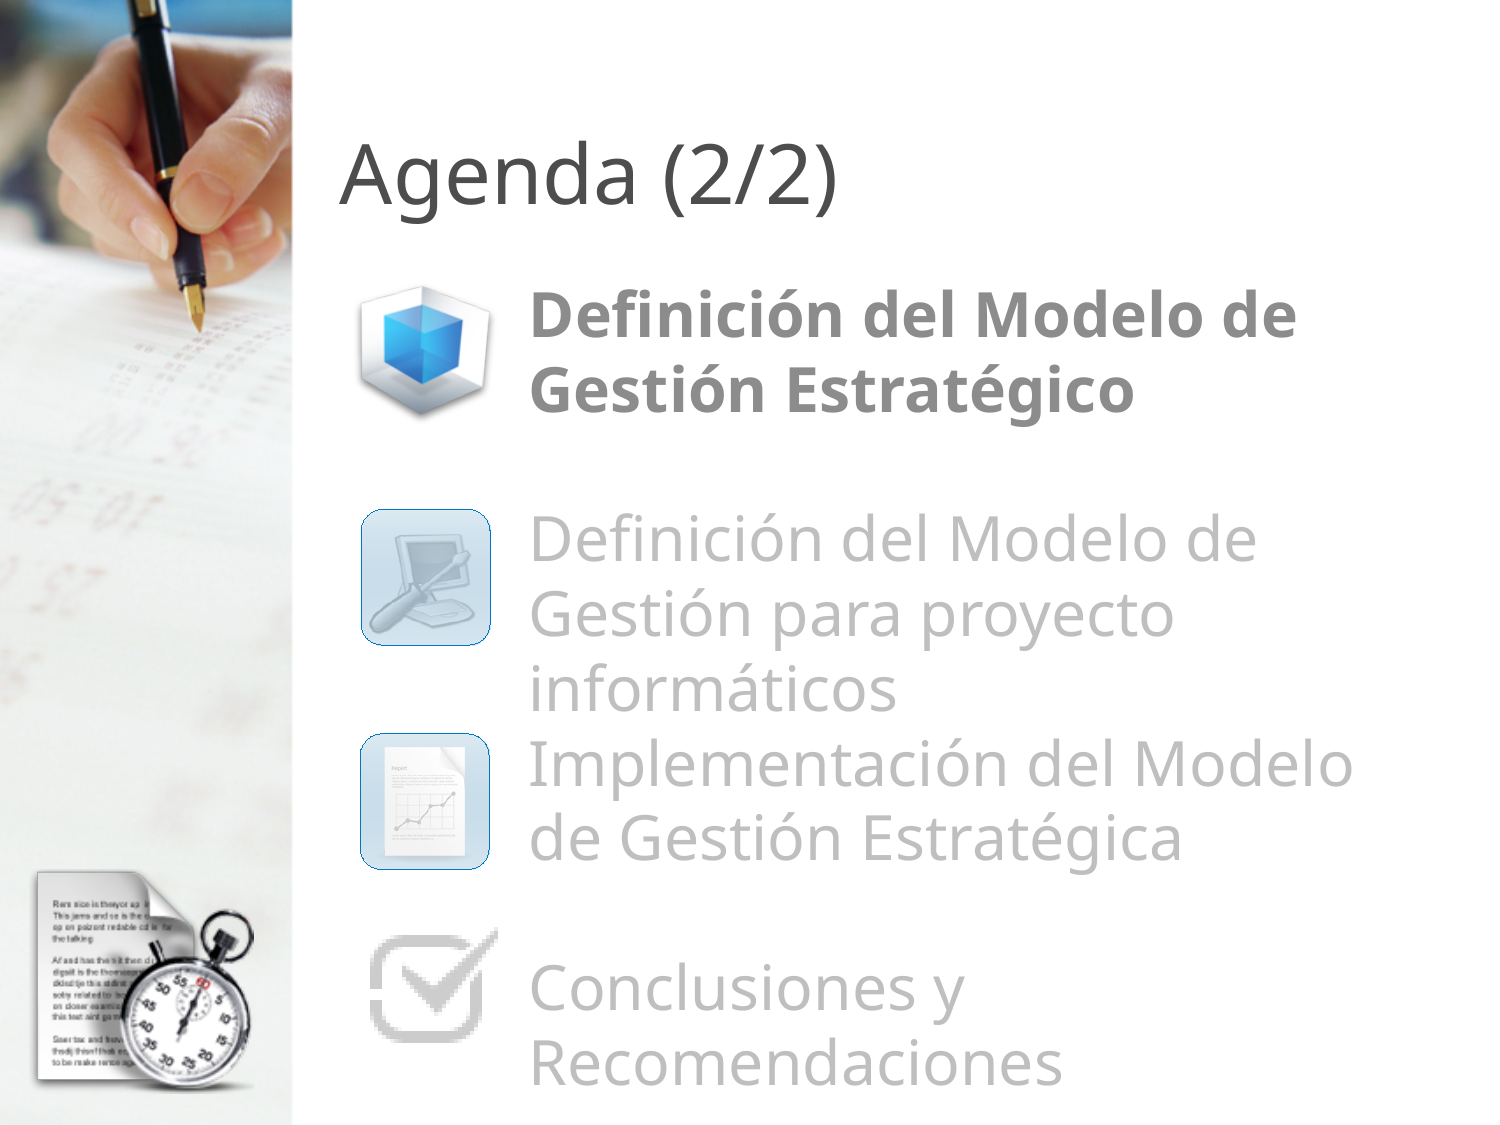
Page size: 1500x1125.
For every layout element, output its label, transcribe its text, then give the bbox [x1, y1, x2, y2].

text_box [360, 509, 491, 646]
text_box Implementación del Modelo de Gestión Estratégica [513, 715, 1459, 870]
title Agenda (2/2) [324, 112, 928, 230]
text_box Definición del Modelo de Gestión para proyecto informáticos [513, 491, 1459, 657]
text_box Definición del Modelo de Gestión Estratégico [513, 267, 1459, 433]
text_box Conclusiones y Recomendaciones [513, 940, 1459, 1035]
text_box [359, 733, 490, 870]
picture [0, 0, 1500, 1125]
